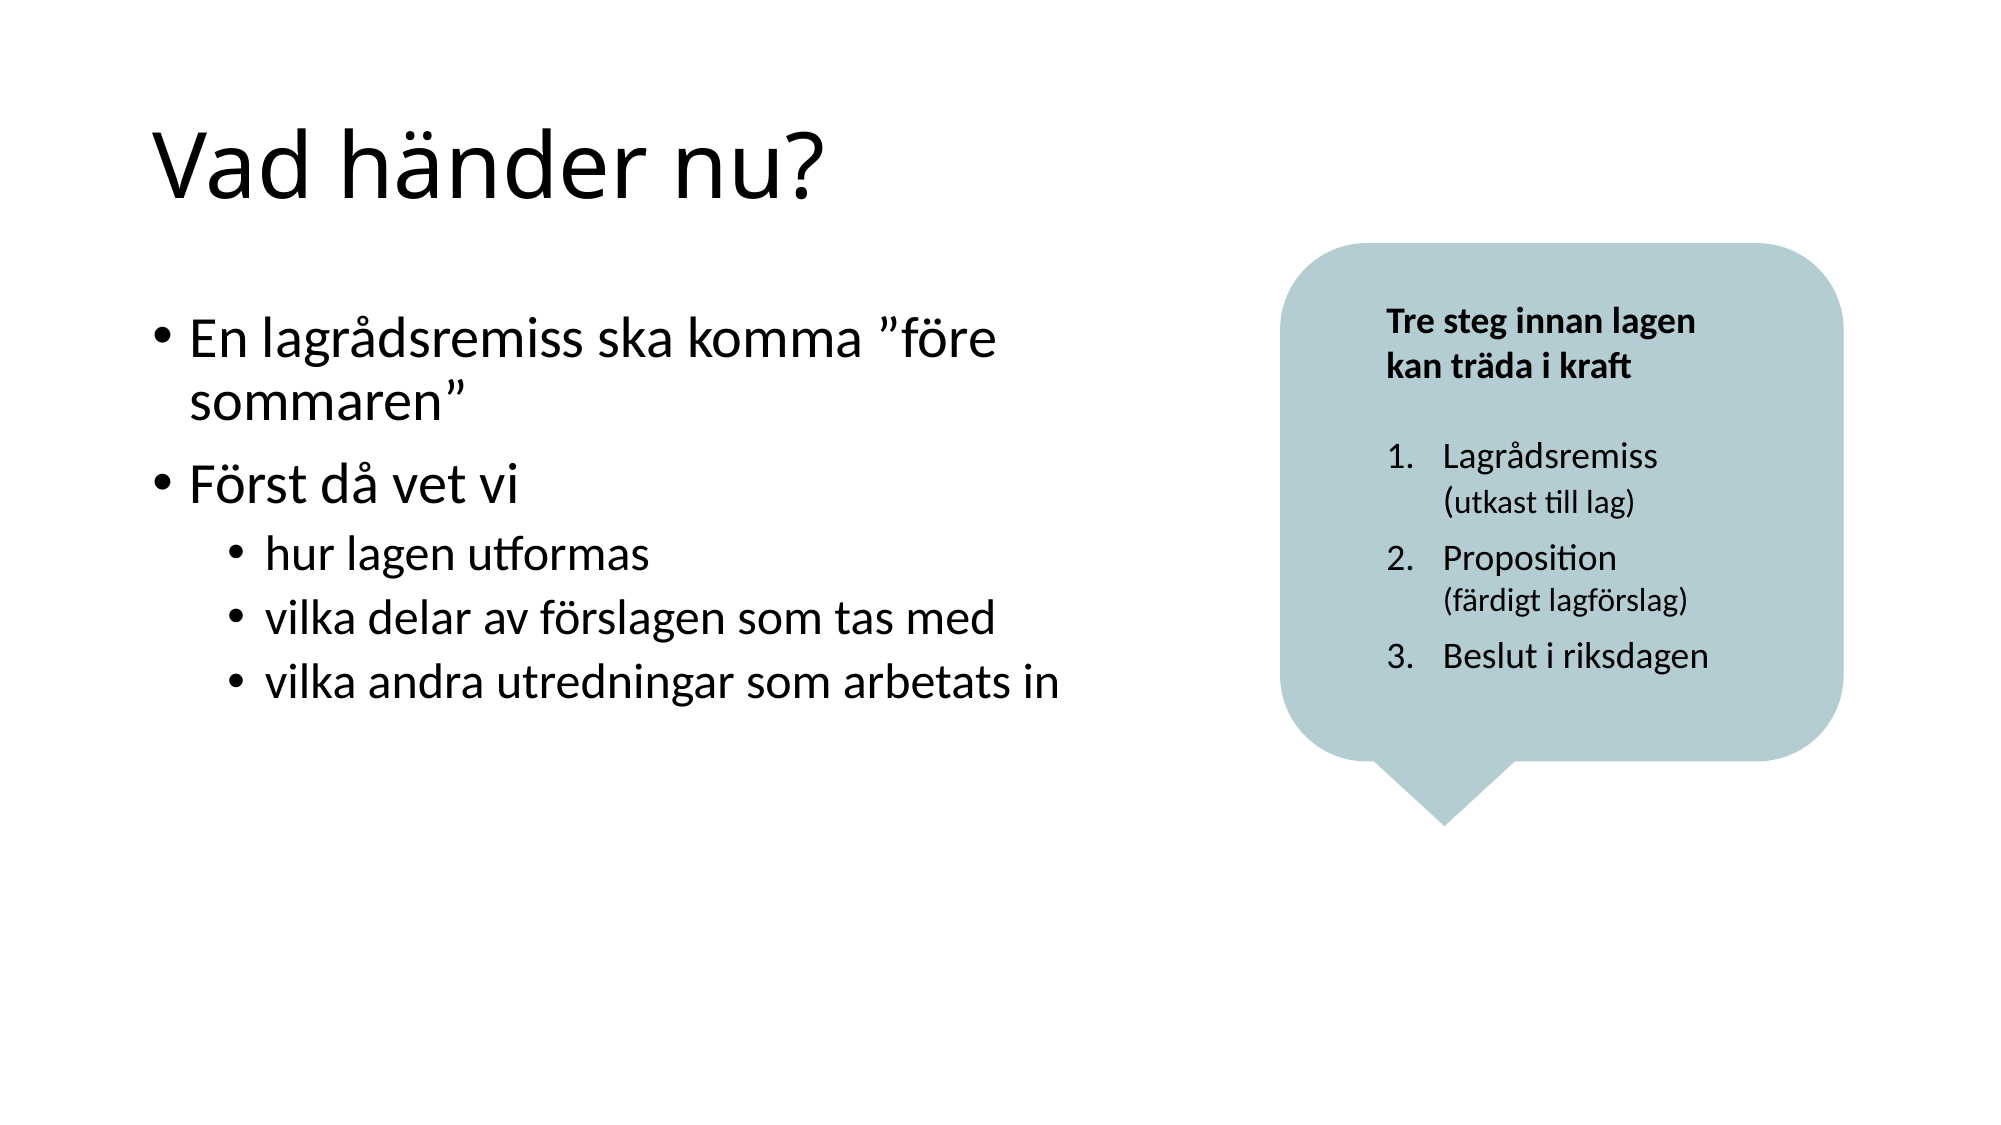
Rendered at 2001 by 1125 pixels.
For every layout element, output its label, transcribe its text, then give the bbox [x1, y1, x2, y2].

title Vad händer nu? [137, 59, 1863, 278]
text_box Tre steg innan lagen kan träda i kraft Lagrådsremiss (utkast till lag) Proposition (färdigt lagförslag) Beslut i riksdagen [1371, 288, 1748, 741]
text_box [1278, 242, 1845, 828]
list En lagrådsremiss ska komma ”före sommaren” Först då vet vi hur lagen utformas vilka delar av förslagen som tas med vilka andra utredningar som arbetats in [137, 299, 1103, 1014]
